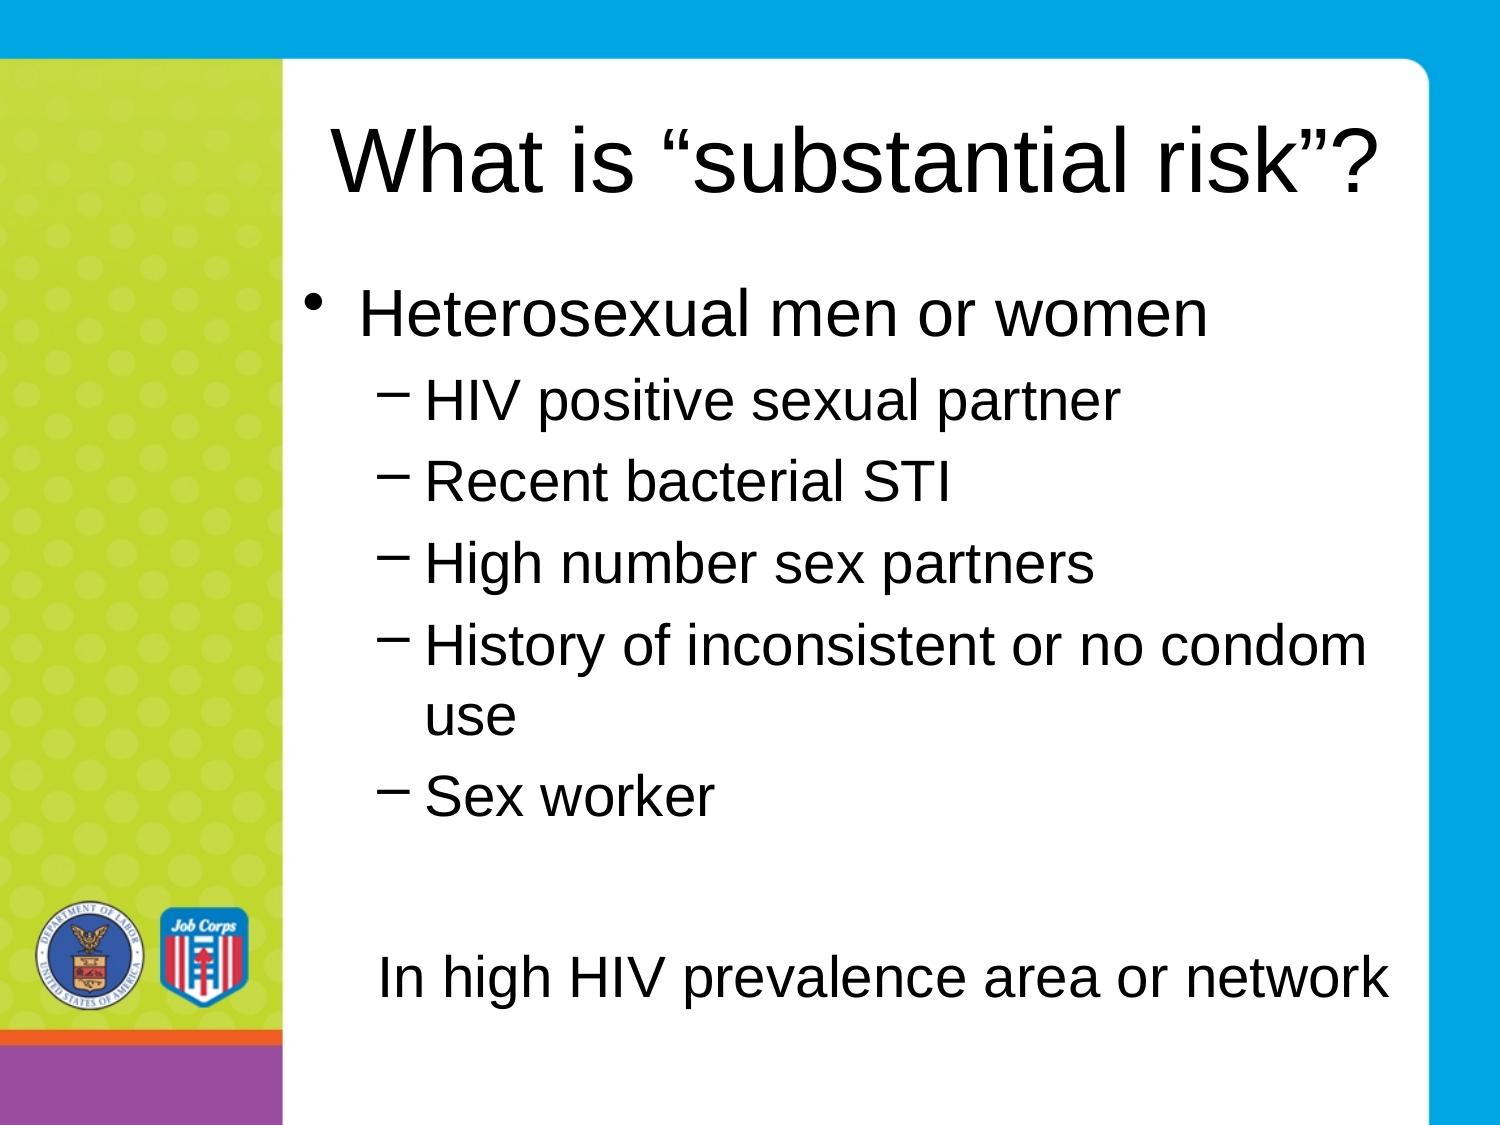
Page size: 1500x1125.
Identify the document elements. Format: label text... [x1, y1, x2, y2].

list Heterosexual men or women HIV positive sexual partner Recent bacterial STI High number sex partners History of inconsistent or no condom use Sex worker In high HIV prevalence area or network [287, 262, 1426, 926]
picture [0, 58, 1430, 1125]
title What is “substantial risk”? [287, 62, 1426, 251]
